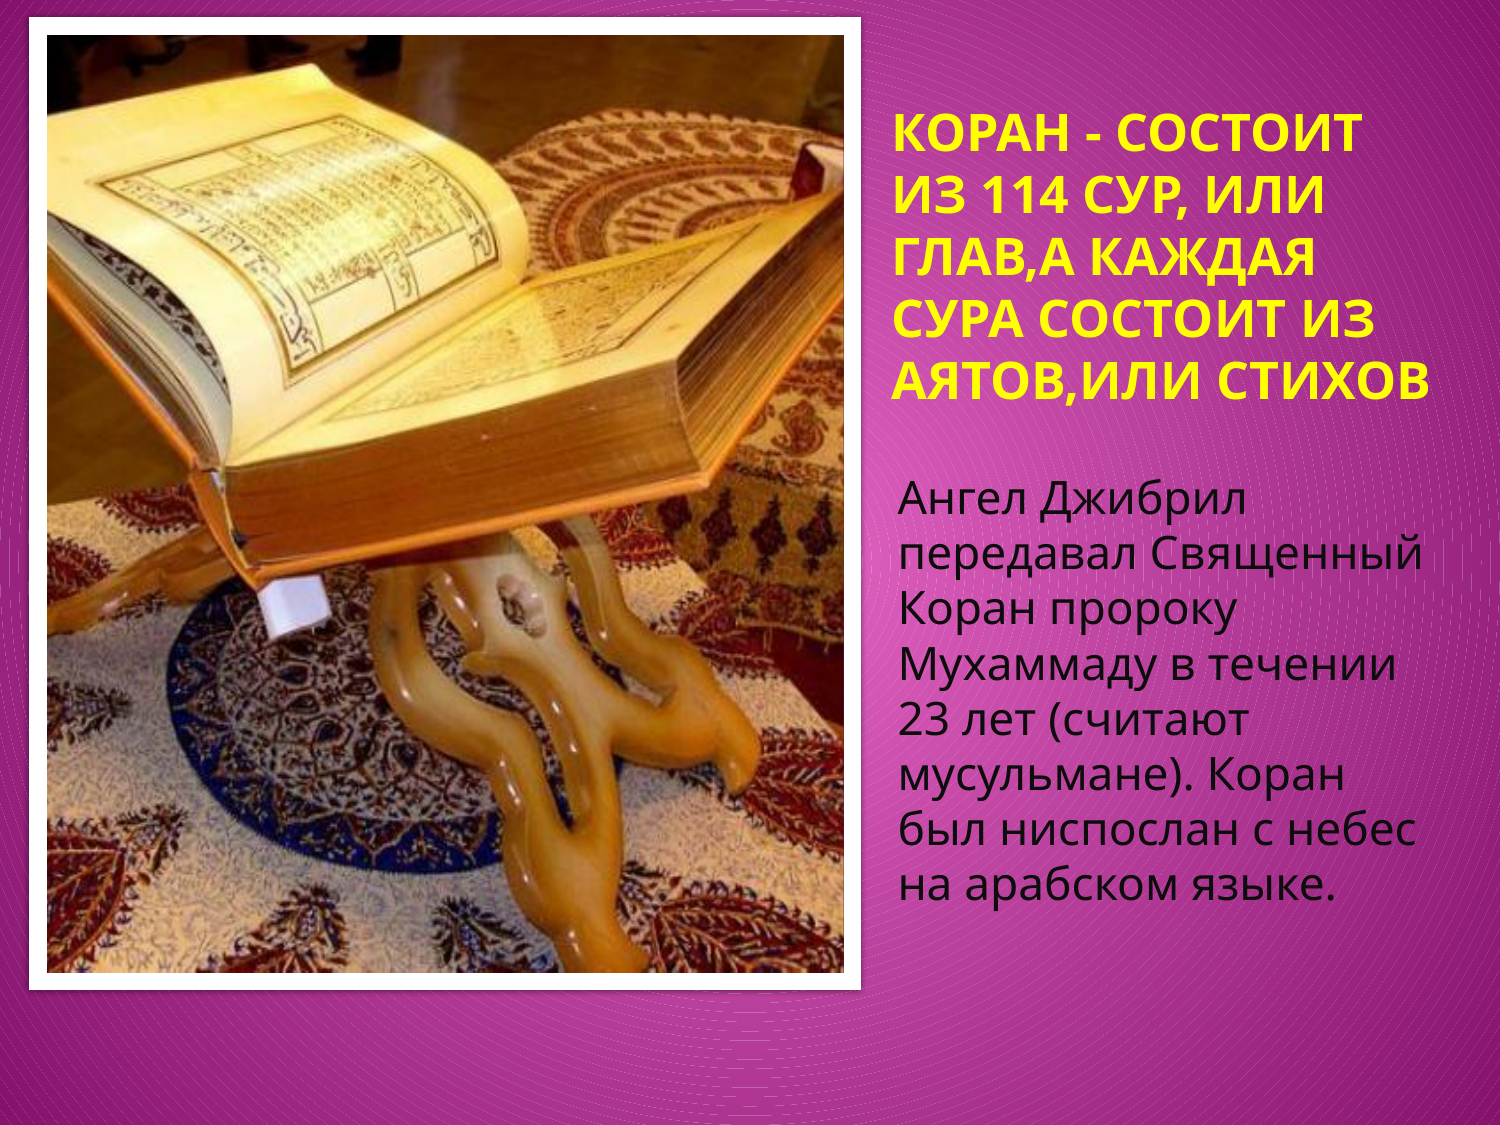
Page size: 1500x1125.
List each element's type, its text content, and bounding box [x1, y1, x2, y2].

picture [46, 34, 845, 974]
list Ангел Джибрил передавал Священный Коран пророку Мухаммаду в течении 23 лет (считают мусульмане). Коран был ниспослан с небес на арабском языке. [884, 468, 1447, 985]
title Коран - состоит из 114 сур, или глав,а каждая сура состоит из аятов,или стихов [884, 46, 1447, 411]
